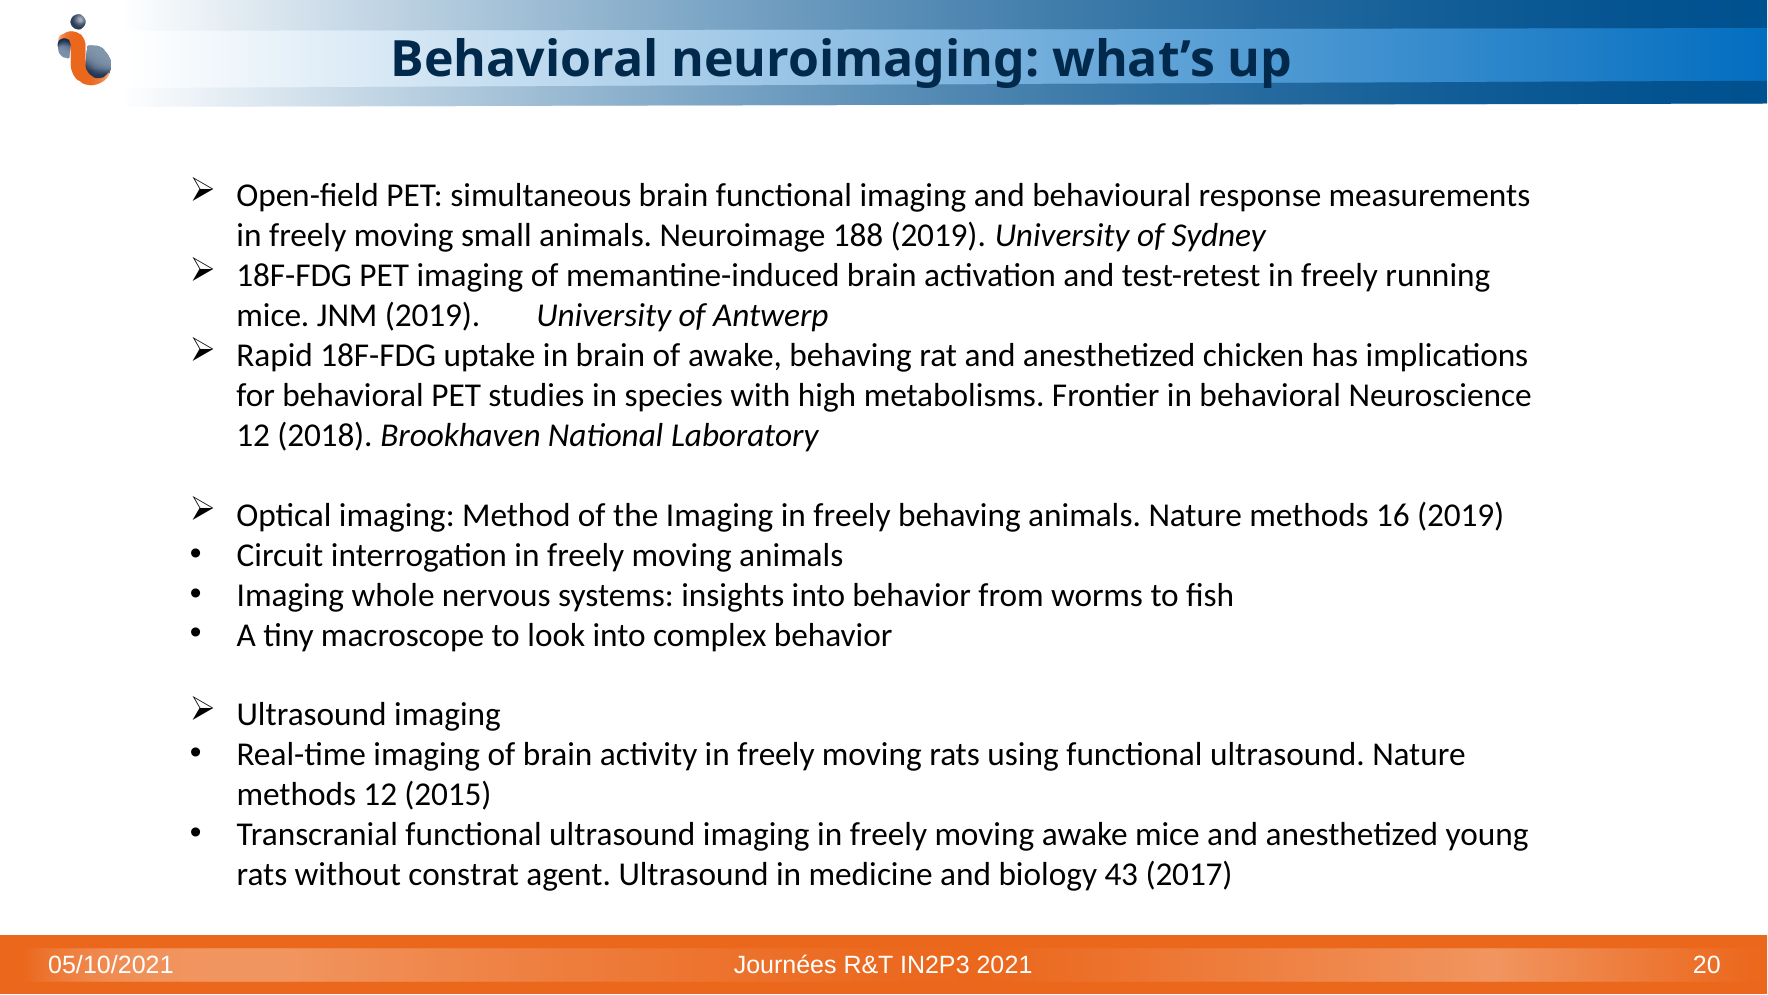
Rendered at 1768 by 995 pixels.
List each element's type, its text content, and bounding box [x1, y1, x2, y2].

picture [0, 0, 1768, 994]
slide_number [33, 937, 429, 991]
title Behavioral neuroimaging: what’s up [375, 24, 1309, 96]
footer Journées R&T IN2P3 2021 [481, 937, 1286, 991]
slide_number 20 [1338, 937, 1736, 991]
text_box Open-field PET: simultaneous brain functional imaging and behavioural response measurements in freely moving small animals. Neuroimage 188 (2019). University of Sydney 18F-FDG PET imaging of memantine-induced brain activation and test-retest in freely running mice. JNM (2019). University of Antwerp Rapid 18F-FDG uptake in brain of awake, behaving rat and anesthetized chicken has implications for behavioral PET studies in species with high metabolisms. Frontier in behavioral Neuroscience 12 (2018). Brookhaven National Laboratory Optical imaging: Method of the Imaging in freely behaving animals. Nature methods 16 (2019) Circuit interrogation in freely moving animals Imaging whole nervous systems: insights into behavior from worms to fish A tiny macroscope to look into complex behavior Ultrasound imaging Real-time imaging of brain activity in freely moving rats using functional ultrasound. Nature methods 12 (2015) Transcranial functional ultrasound imaging in freely moving awake mice and anesthetized young rats without constrat agent. Ultrasound in medicine and biology 43 (2017) [174, 166, 1553, 900]
